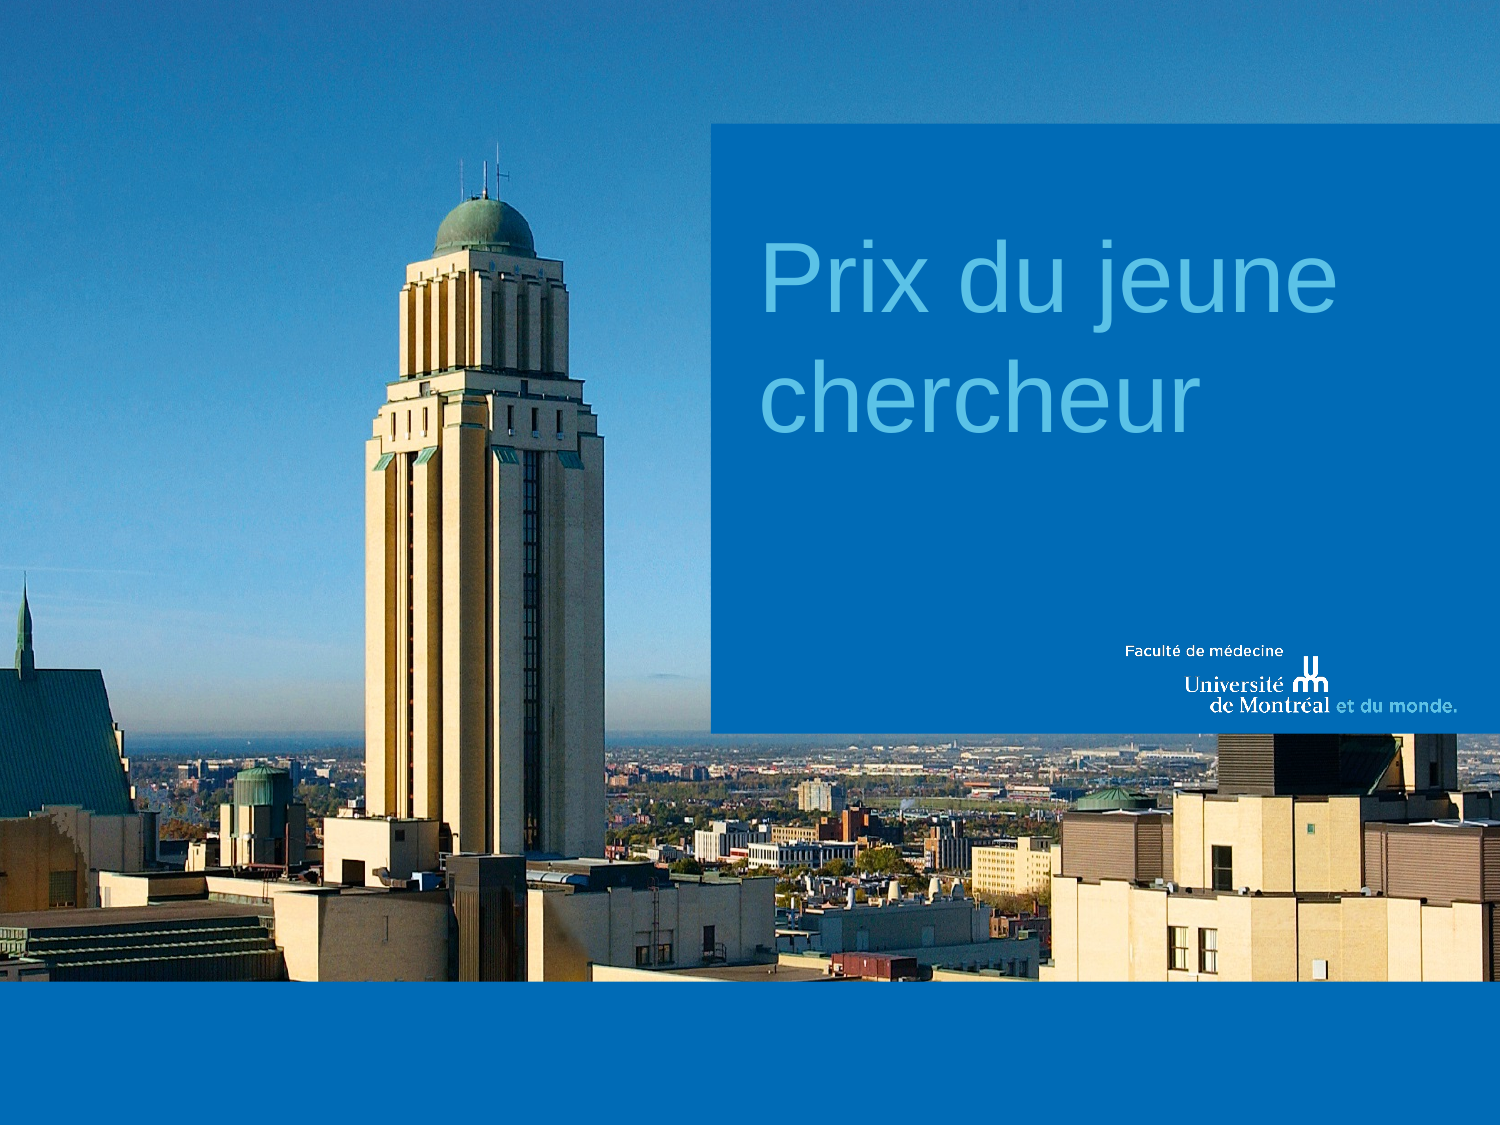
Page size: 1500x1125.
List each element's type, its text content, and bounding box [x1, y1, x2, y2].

picture [1106, 627, 1476, 729]
list Prix du jeune chercheur [710, 123, 1500, 616]
picture [0, 0, 1500, 981]
